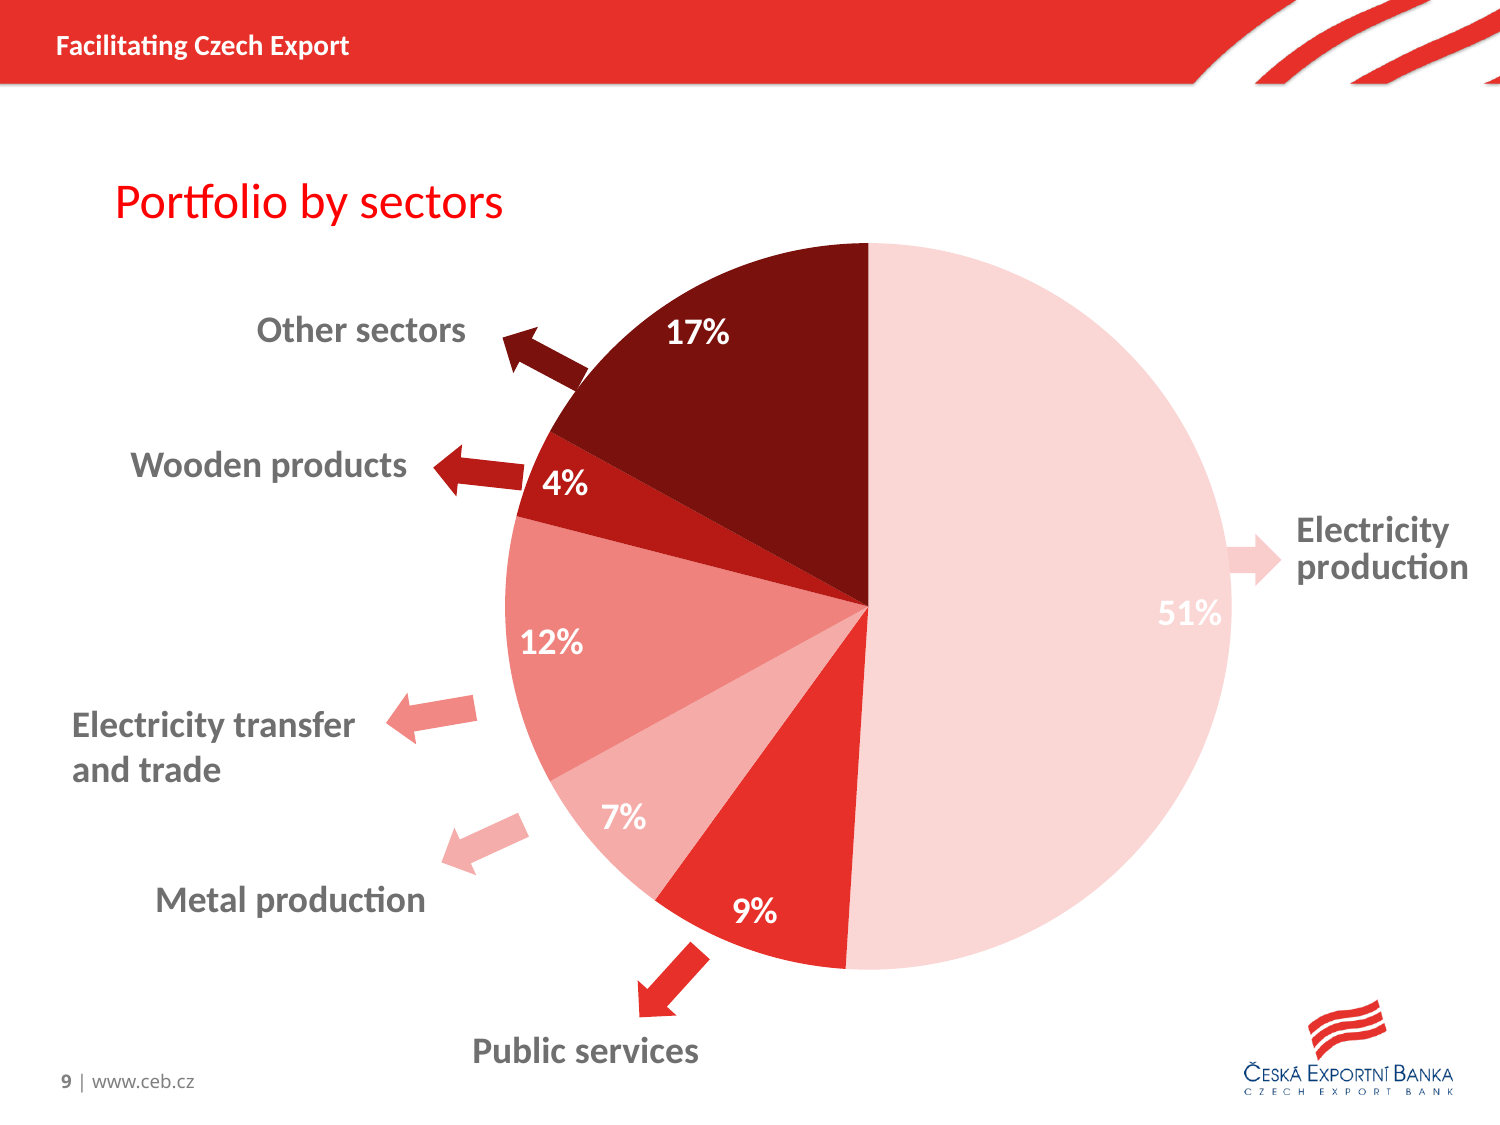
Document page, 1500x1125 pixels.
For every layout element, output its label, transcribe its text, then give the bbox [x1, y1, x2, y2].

list Facilitating Czech Export [41, 19, 1188, 67]
list Portfolio by sectors [100, 160, 1412, 244]
text_box Wooden products [115, 432, 189, 493]
text_box Metal production [140, 868, 189, 928]
text_box Public services [457, 1018, 715, 1079]
chart [194, 227, 1500, 986]
picture [1244, 999, 1453, 1095]
text_box Electricity transfer and trade [57, 692, 189, 798]
picture [0, 0, 1500, 88]
text_box [636, 994, 682, 1018]
